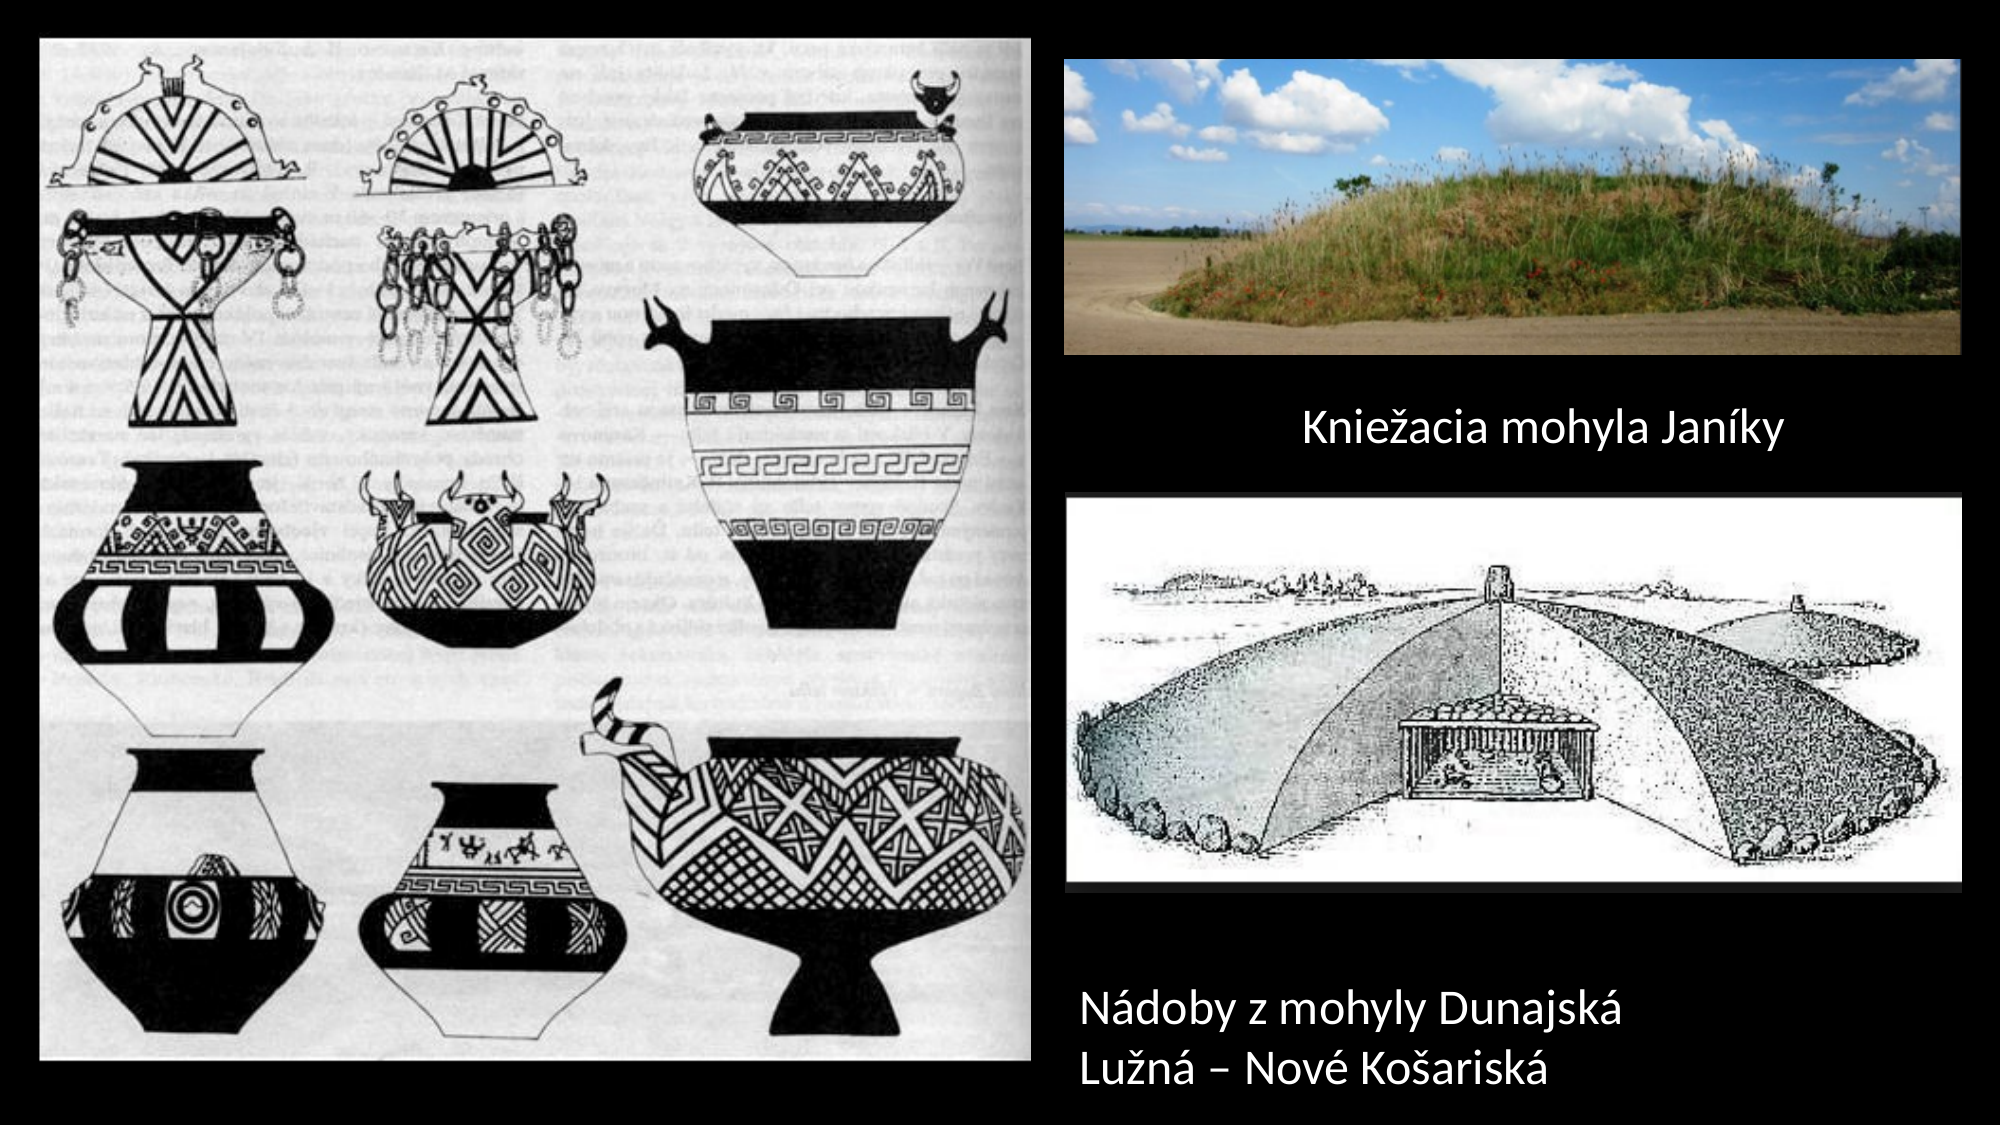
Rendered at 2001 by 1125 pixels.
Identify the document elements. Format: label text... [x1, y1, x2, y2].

picture [1065, 492, 1962, 894]
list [38, 31, 1031, 1066]
text_box Nádoby z mohyly Dunajská Lužná – Nové Košariská [1064, 966, 1667, 1102]
text_box Kniežacia mohyla Janíky [1287, 385, 1801, 461]
picture [1064, 59, 1962, 355]
